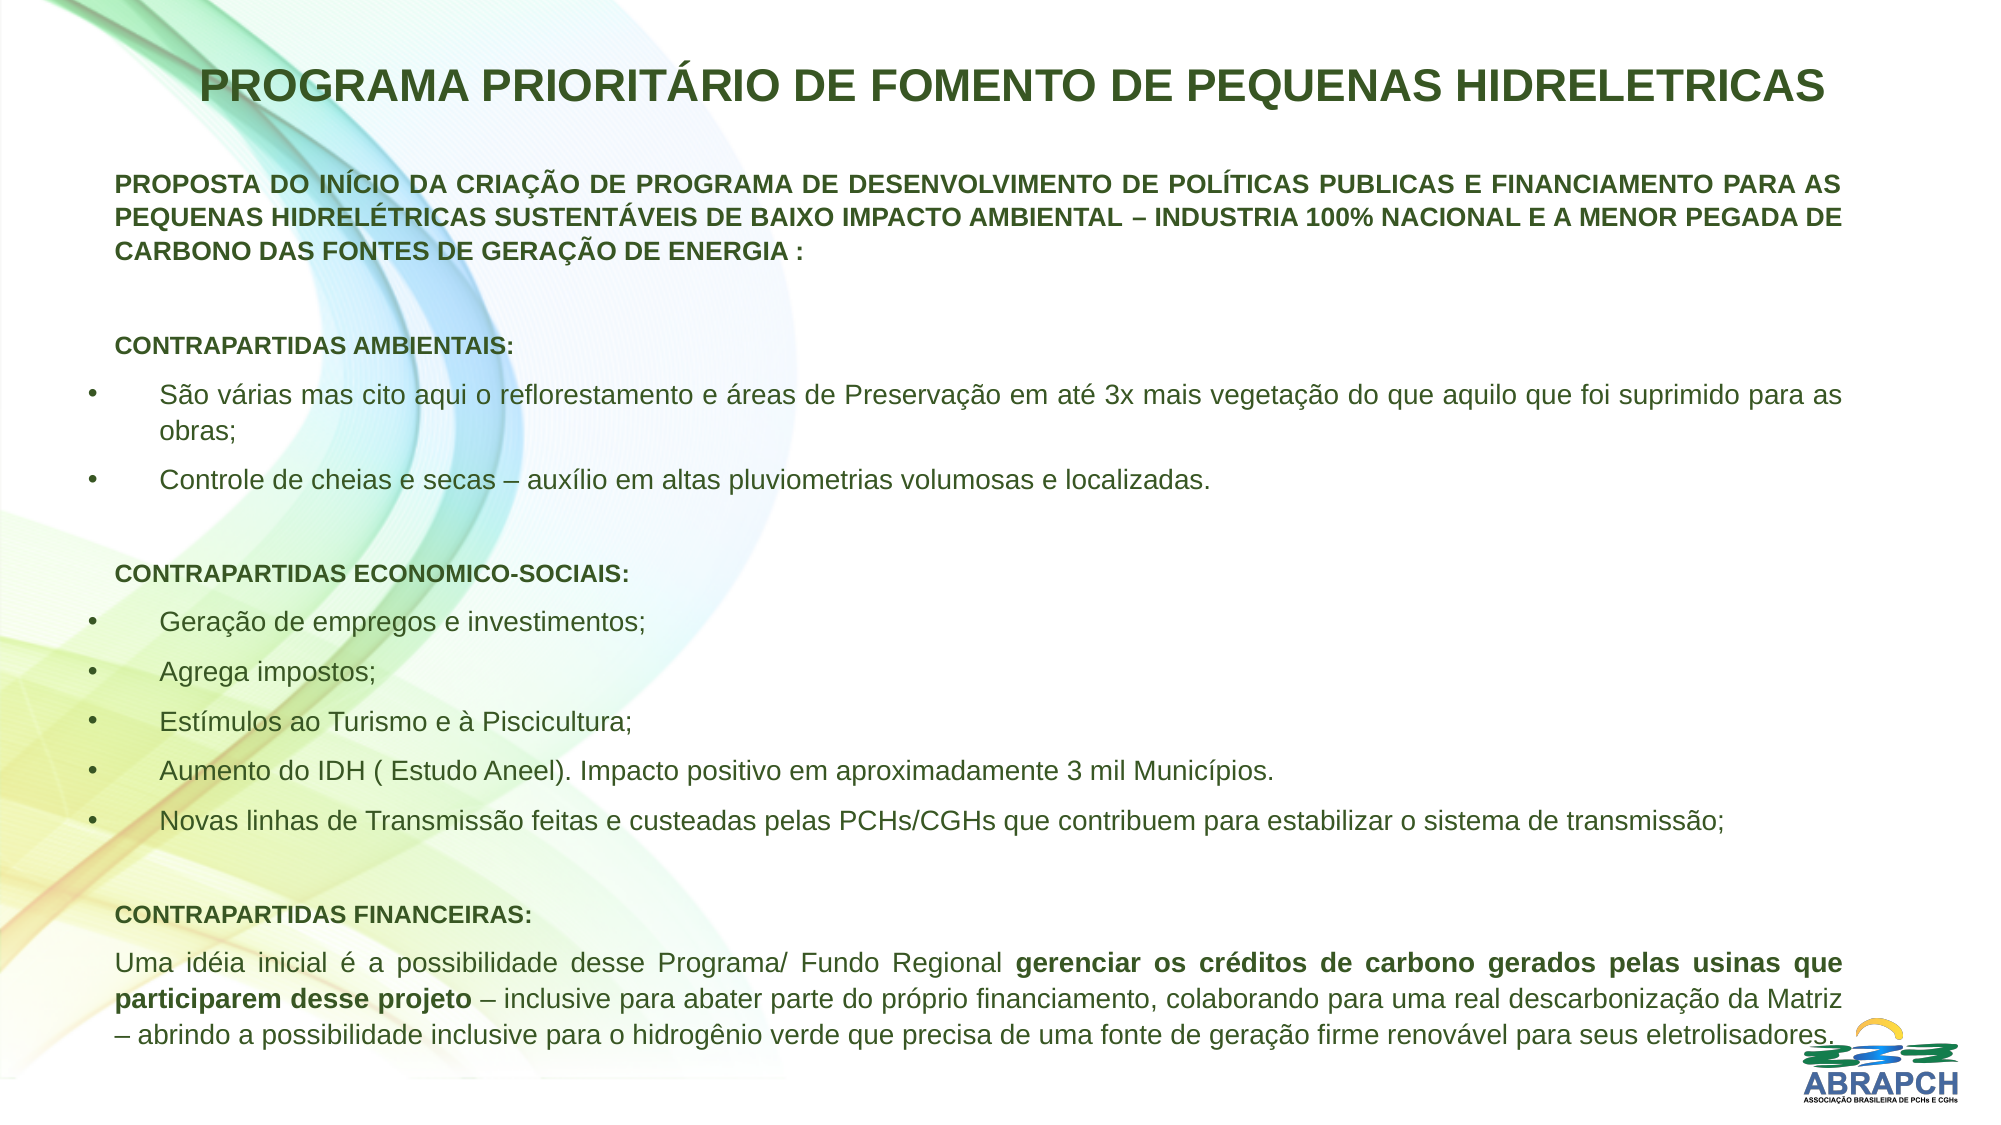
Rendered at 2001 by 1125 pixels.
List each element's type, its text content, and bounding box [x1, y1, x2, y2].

picture [0, 0, 850, 1125]
text_box PROGRAMA PRIORITÁRIO DE FOMENTO DE PEQUENAS HIDRELETRICAS [850, 48, 1931, 119]
picture [1785, 997, 1976, 1125]
list PROPOSTA DO INÍCIO DA CRIAÇÃO DE PROGRAMA DE DESENVOLVIMENTO DE POLÍTICAS PUBLICAS E FINANCIAMENTO PARA AS PEQUENAS HIDRELÉTRICAS SUSTENTÁVEIS DE BAIXO IMPACTO AMBIENTAL – INDUSTRIA 100% NACIONAL E A MENOR PEGADA DE CARBONO DAS FONTES DE GERAÇÃO DE ENERGIA : CONTRAPARTIDAS AMBIENTAIS: São várias mas cito aqui o reflorestamento e áreas de Preservação em até 3x mais vegetação do que aquilo que foi suprimido para as obras; Controle de cheias e secas – auxílio em altas pluviometrias volumosas e localizadas. CONTRAPARTIDAS ECONOMICO-SOCIAIS: Geração de empregos e investimentos; Agrega impostos; Estímulos ao Turismo e à Piscicultura; Aumento do IDH ( Estudo Aneel). Impacto positivo em aproximadamente 3 mil Municípios. Novas linhas de Transmissão feitas e custeadas pelas PCHs/CGHs que contribuem para estabilizar o sistema de transmissão; CONTRAPARTIDAS FINANCEIRAS: Uma idéia inicial é a possibilidade desse Programa/ Fundo Regional gerenciar os créditos de carbono gerados pelas usinas que participarem desse projeto – inclusive para abater parte do próprio financiamento, colaborando para uma real descarbonização da Matriz – abrindo a possibilidade inclusive para o hidrogênio verde que precisa de uma fonte de geração firme renovável para seus eletrolisadores. [850, 156, 1859, 1088]
